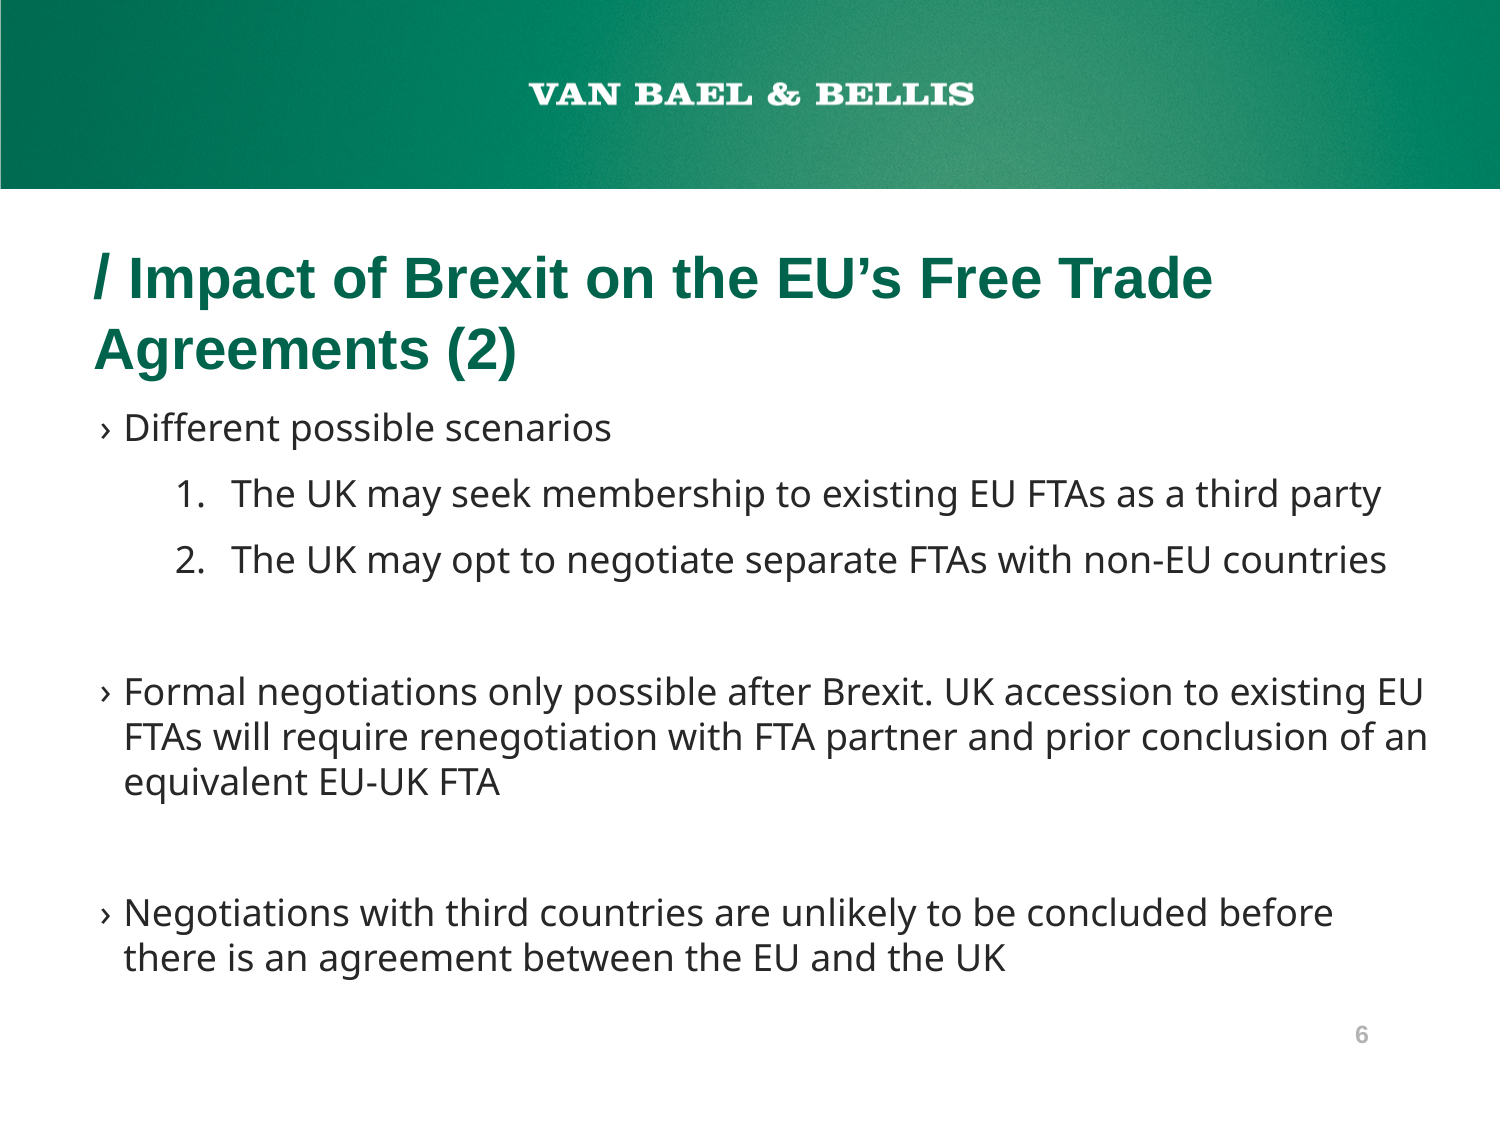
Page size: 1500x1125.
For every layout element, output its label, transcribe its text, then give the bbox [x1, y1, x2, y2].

text_box / Impact of Brexit on the EU’s Free Trade Agreements (2) [94, 236, 1347, 382]
text_box Different possible scenarios The UK may seek membership to existing EU FTAs as a third party The UK may opt to negotiate separate FTAs with non-EU countries Formal negotiations only possible after Brexit. UK accession to existing EU FTAs will require renegotiation with FTA partner and prior conclusion of an equivalent EU-UK FTA Negotiations with third countries are unlikely to be concluded before there is an agreement between the EU and the UK [84, 396, 1447, 1125]
picture [0, 0, 1500, 190]
